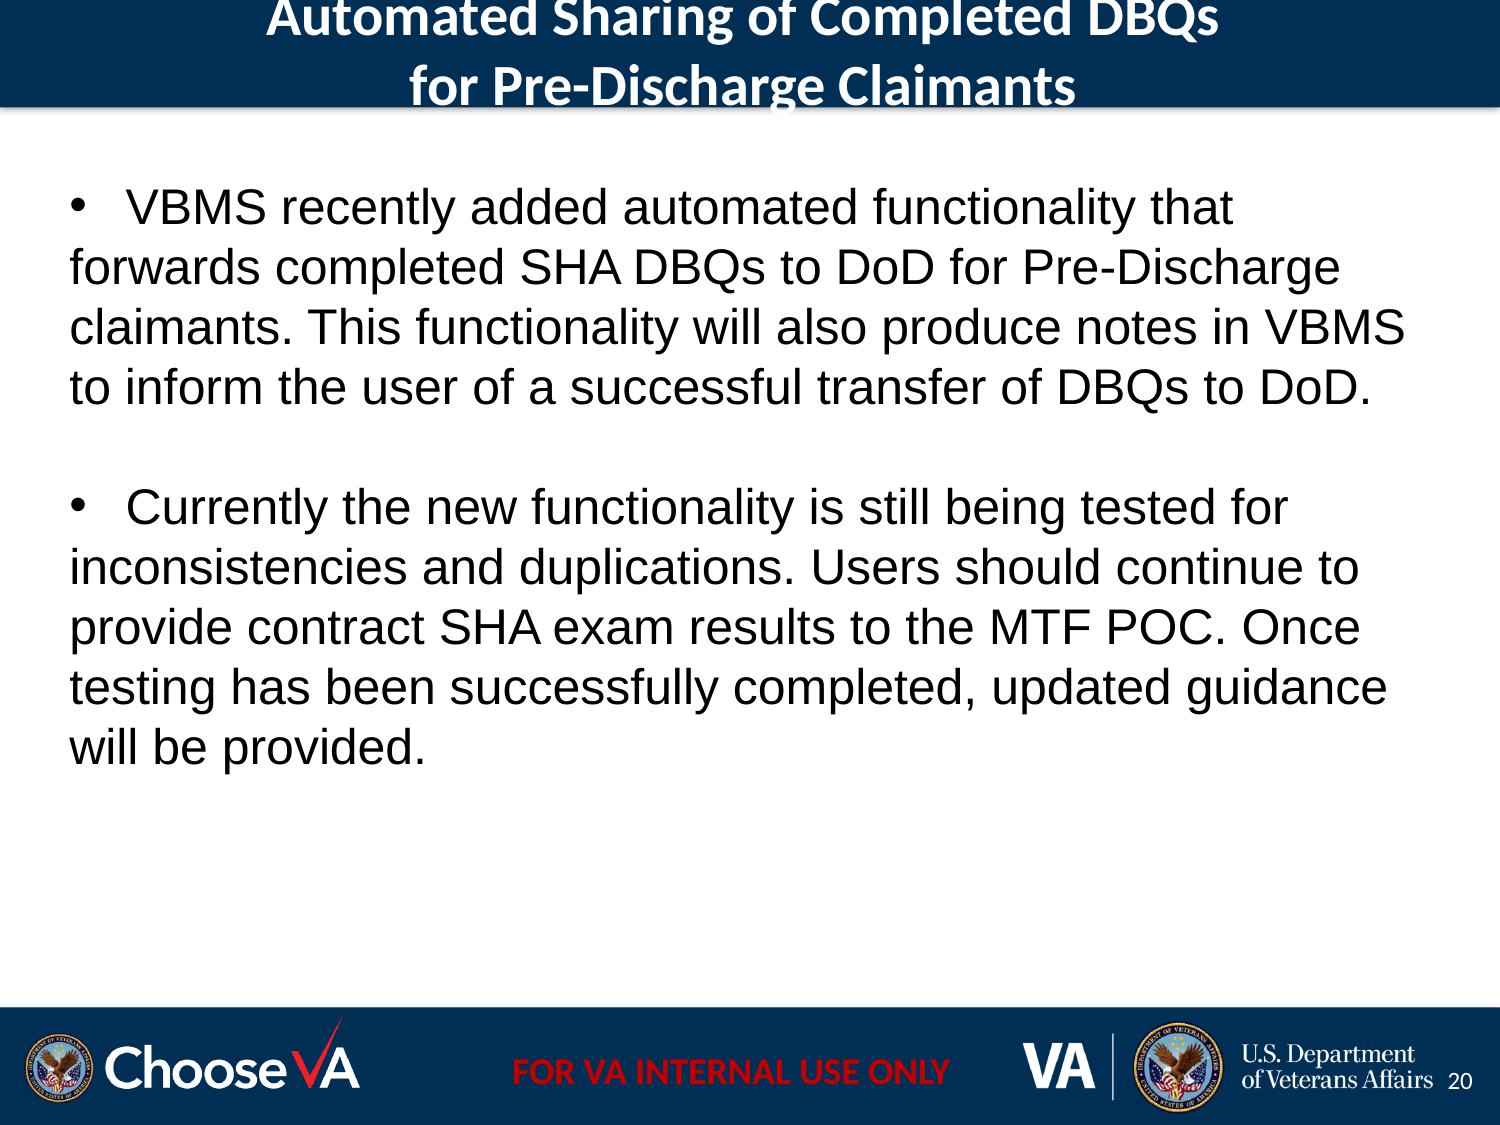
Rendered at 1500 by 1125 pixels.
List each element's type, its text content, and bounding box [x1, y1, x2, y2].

picture [24, 1012, 360, 1103]
picture [1017, 1014, 1438, 1120]
text_box VBMS recently added automated functionality that forwards completed SHA DBQs to DoD for Pre-Discharge claimants. This functionality will also produce notes in VBMS to inform the user of a successful transfer of DBQs to DoD. Currently the new functionality is still being tested for inconsistencies and duplications. Users should continue to provide contract SHA exam results to the MTF POC. Once testing has been successfully completed, updated guidance will be provided. [54, 167, 1455, 782]
slide_number 20 [1425, 1049, 1489, 1110]
title Automated Sharing of Completed DBQs for Pre-Discharge Claimants [0, 0, 1500, 108]
